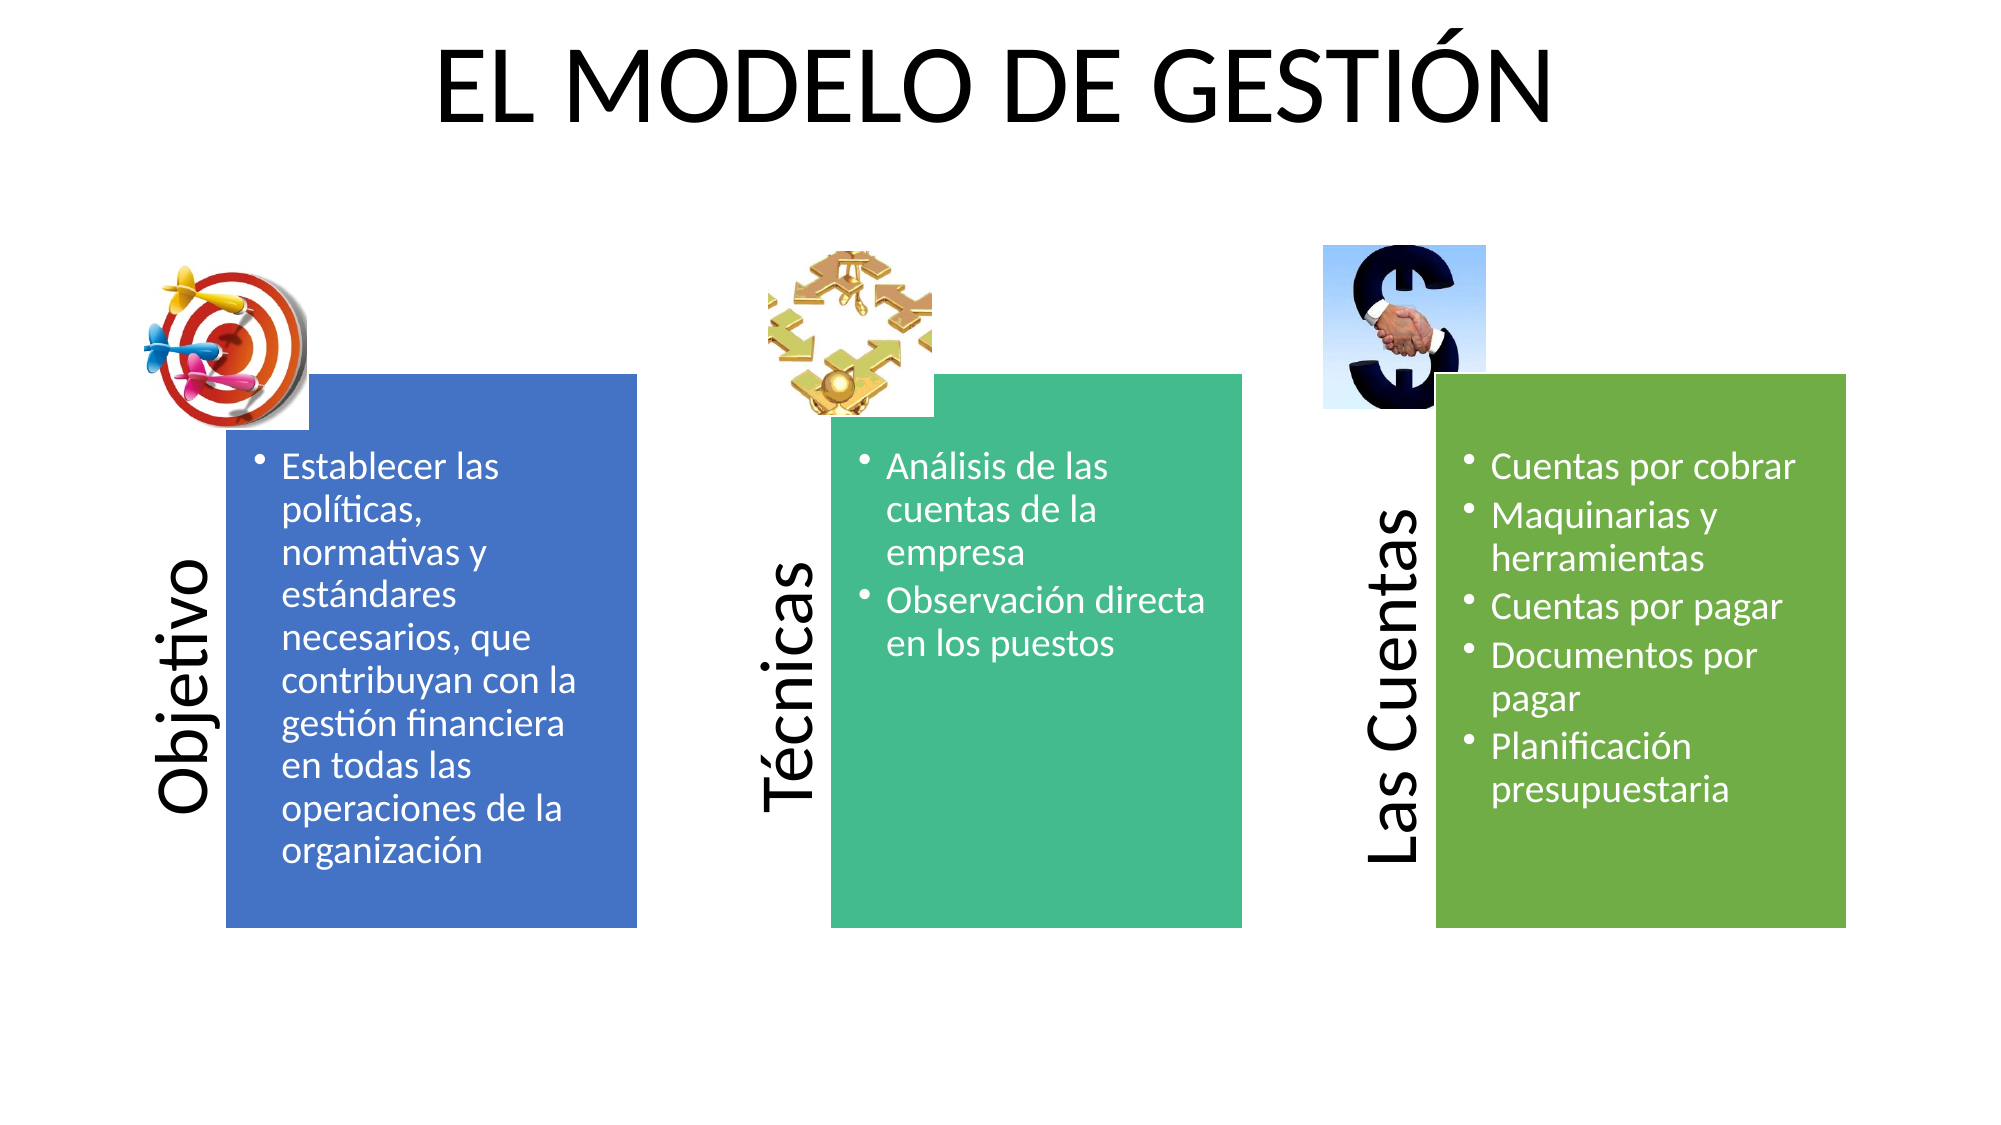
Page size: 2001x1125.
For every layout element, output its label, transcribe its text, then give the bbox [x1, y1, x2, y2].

text_box EL MODELO DE GESTIÓN [418, 2, 1572, 153]
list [132, 239, 1858, 954]
